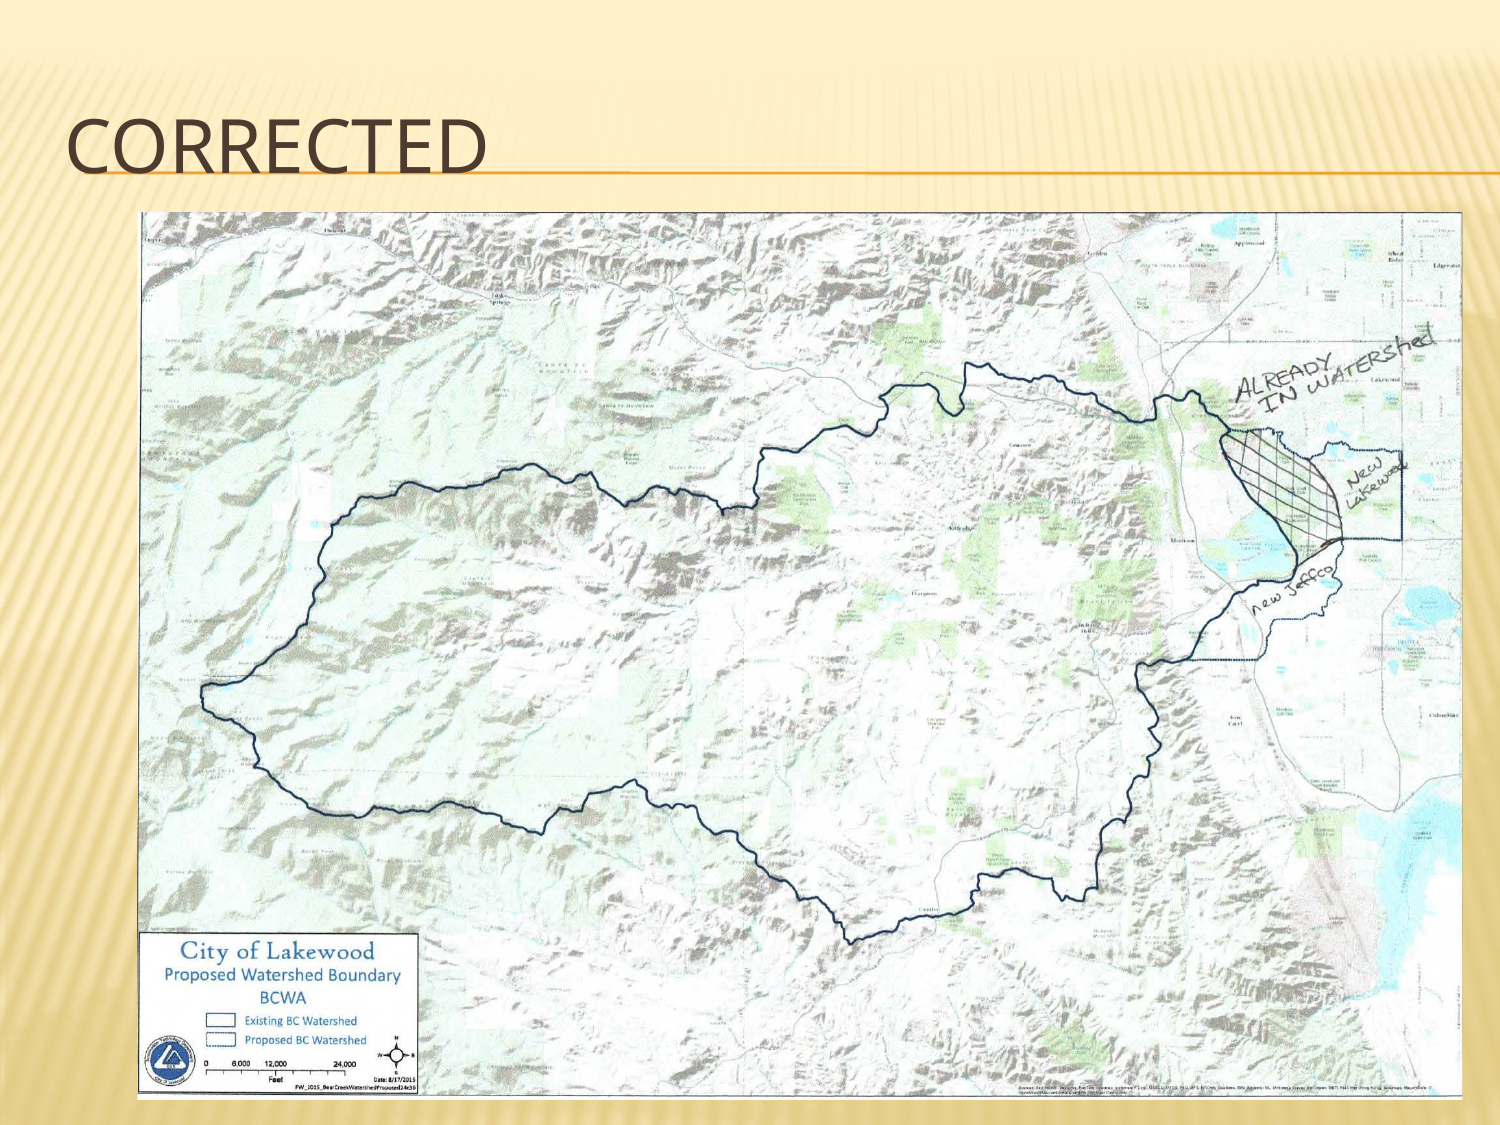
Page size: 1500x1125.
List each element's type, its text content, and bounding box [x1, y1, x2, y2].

picture [137, 212, 1463, 1101]
title Corrected [50, 75, 1475, 213]
